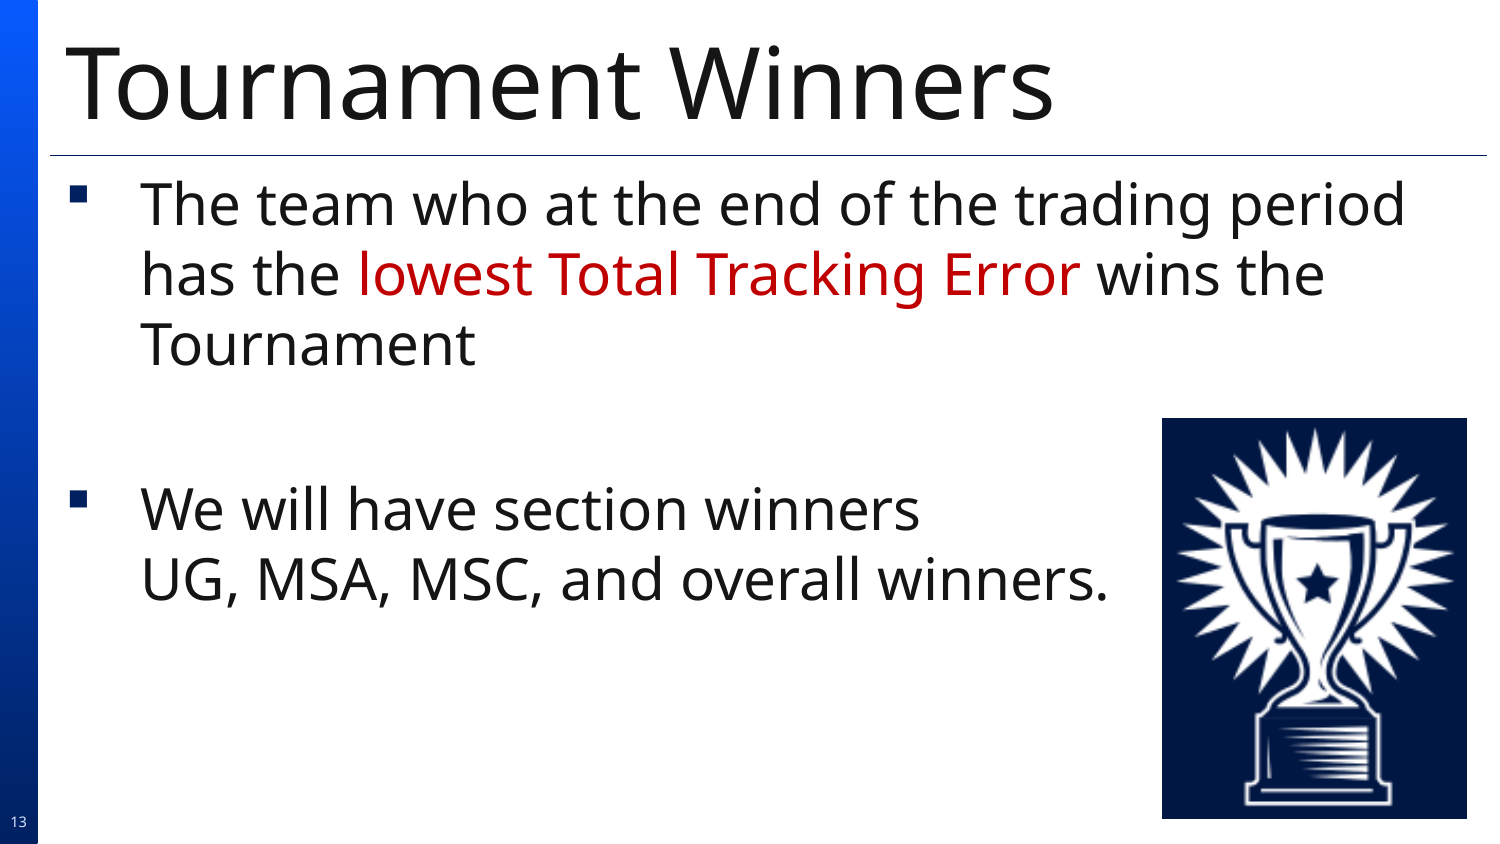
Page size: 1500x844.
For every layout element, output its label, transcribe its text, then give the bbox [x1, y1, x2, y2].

slide_number 13 [0, 800, 38, 844]
list The team who at the end of the trading period has the lowest Total Tracking Error wins the Tournament We will have section winners UG, MSA, MSC, and overall winners. [50, 159, 1488, 835]
title Tournament Winners [50, 9, 1488, 150]
picture [1162, 417, 1468, 820]
